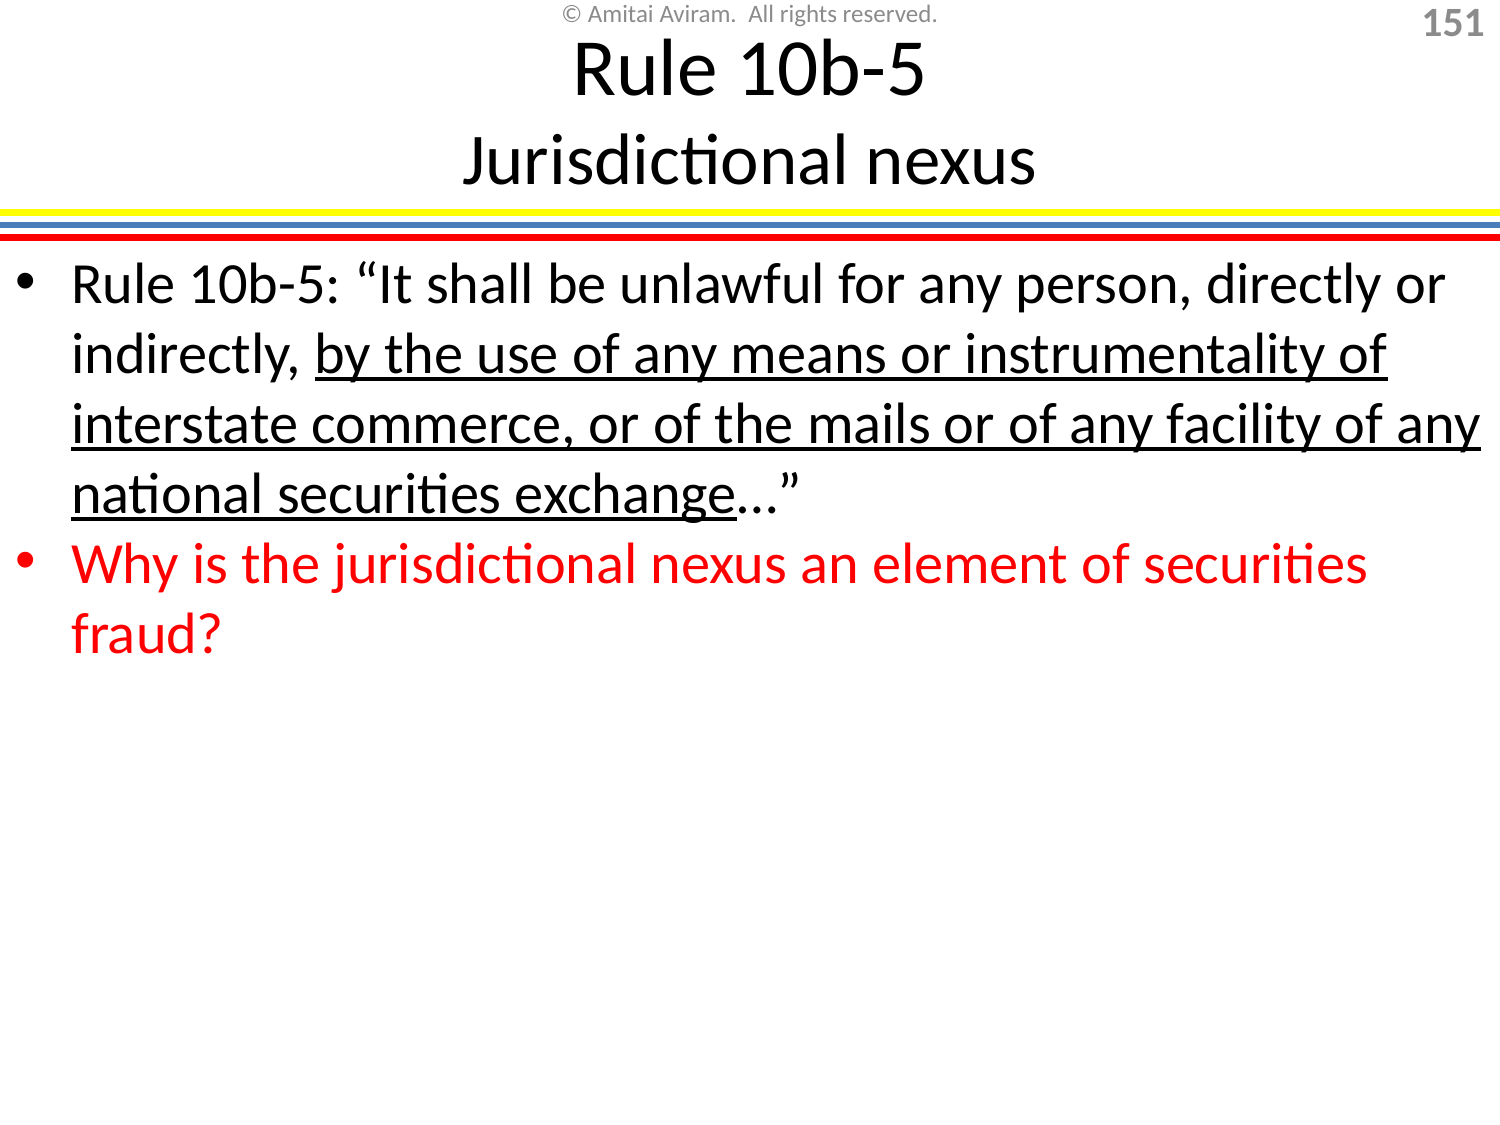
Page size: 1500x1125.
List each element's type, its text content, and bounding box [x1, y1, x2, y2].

title Rule 10b-5 Jurisdictional nexus [0, 0, 1500, 213]
list Rule 10b-5: “It shall be unlawful for any person, directly or indirectly, by the use of any means or instrumentality of interstate commerce, or of the mails or of any facility of any national securities exchange…” Why is the jurisdictional nexus an element of securities fraud? [0, 237, 1500, 1125]
